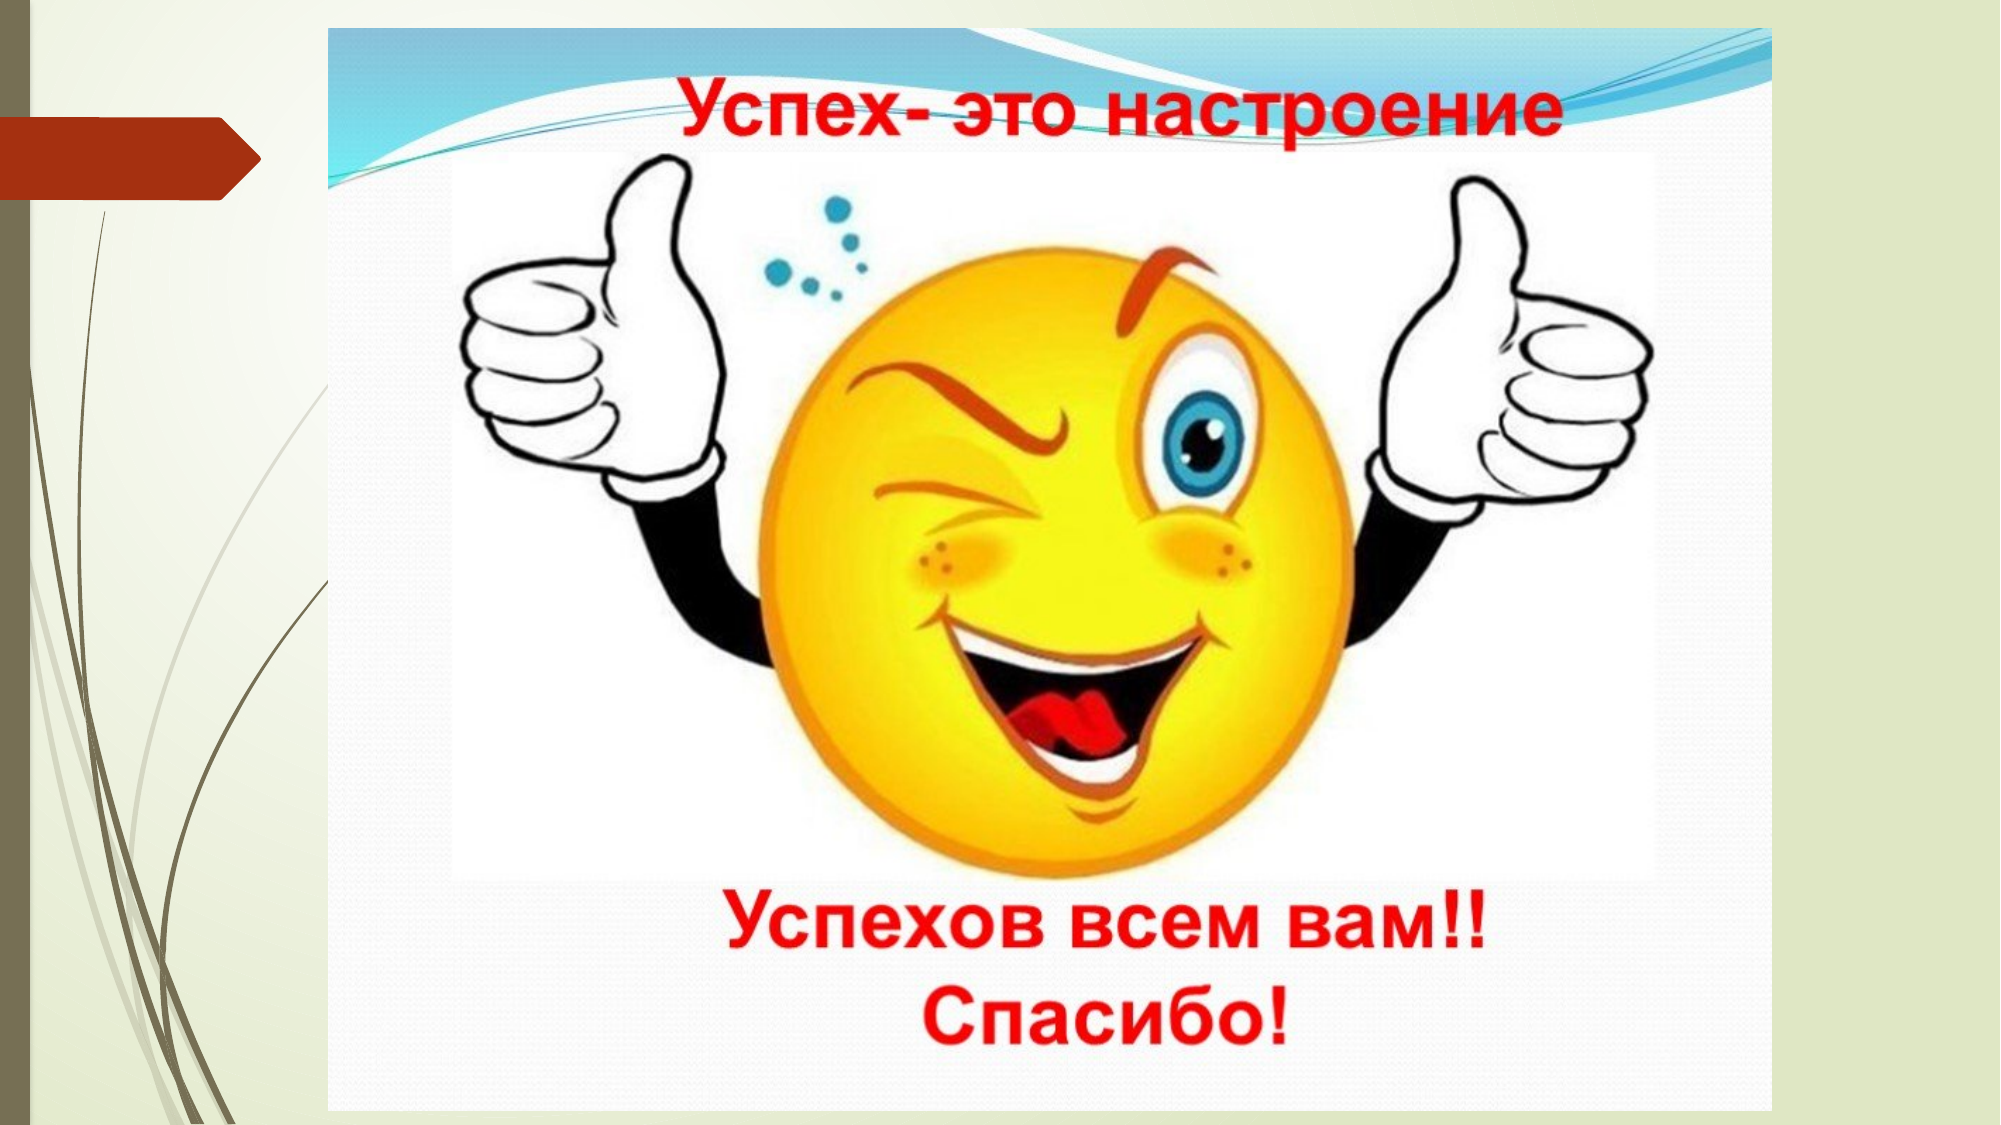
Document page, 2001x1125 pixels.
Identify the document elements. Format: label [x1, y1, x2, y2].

picture [328, 28, 1772, 1112]
